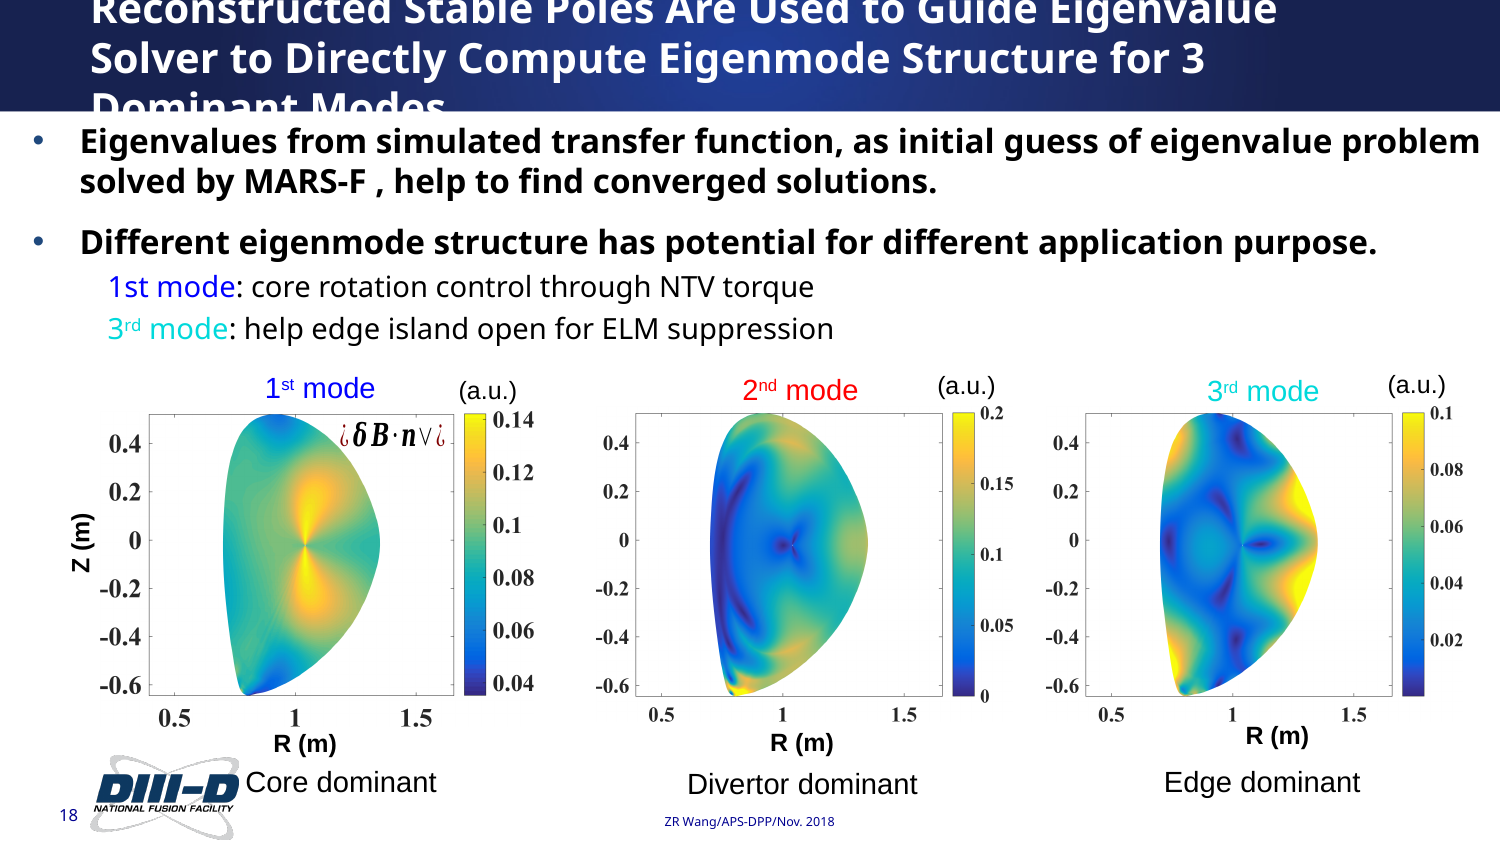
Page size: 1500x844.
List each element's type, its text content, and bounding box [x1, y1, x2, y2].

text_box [1046, 361, 1463, 758]
text_box Core dominant [230, 774, 453, 806]
text_box Divertor dominant [672, 773, 933, 808]
text_box Eigenvalues from simulated transfer function, as initial guess of eigenvalue problem solved by MARS-F , help to find converged solutions. Different eigenmode structure has potential for different application purpose. 1st mode: core rotation control through NTV torque 3rd mode: help edge island open for ELM suppression [17, 105, 1500, 340]
text_box Edge dominant [1149, 766, 1376, 806]
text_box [595, 361, 1013, 765]
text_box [56, 361, 534, 766]
picture [0, 0, 1500, 844]
title Reconstructed Stable Poles Are Used to Guide Eigenvalue Solver to Directly Compute Eigenmode Structure for 3 Dominant Modes [75, 26, 1425, 88]
